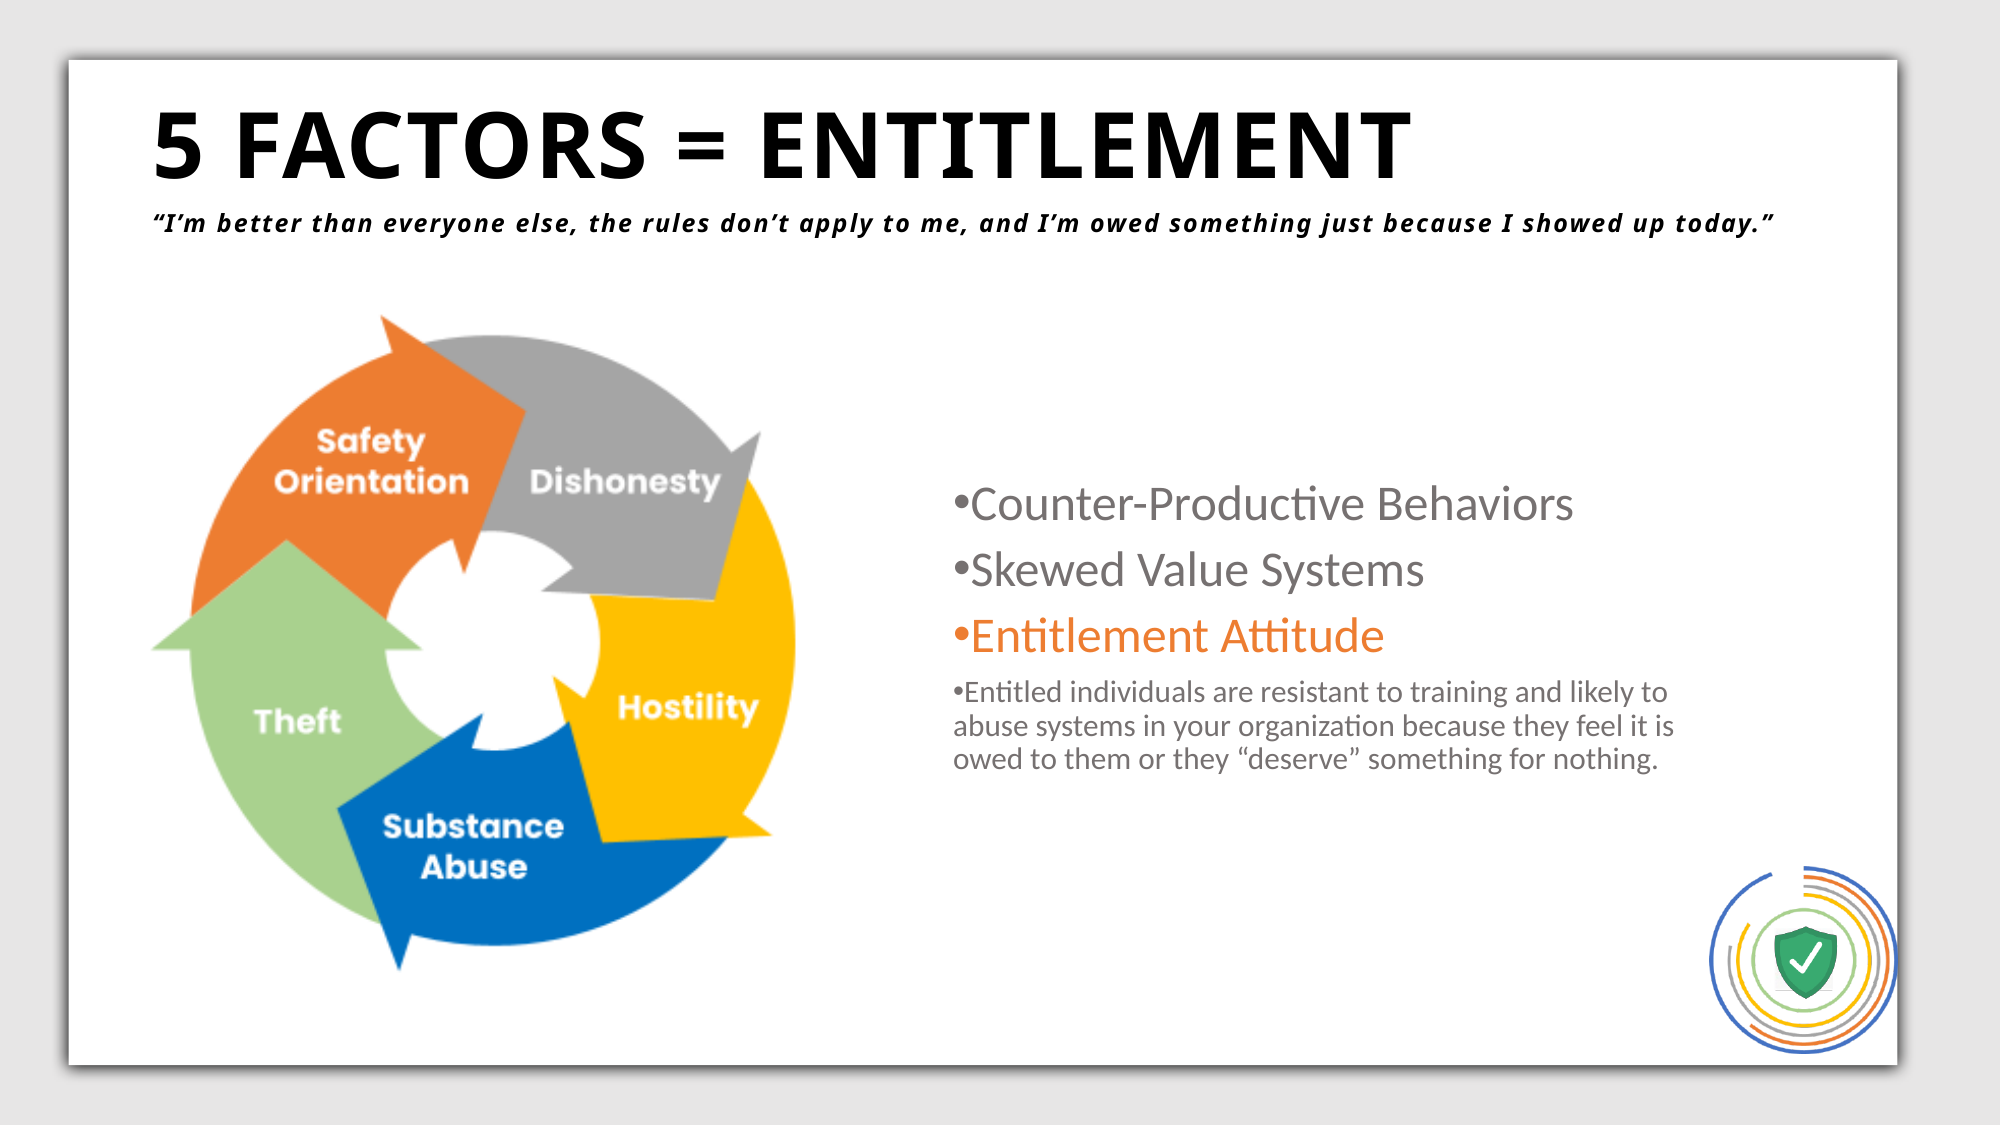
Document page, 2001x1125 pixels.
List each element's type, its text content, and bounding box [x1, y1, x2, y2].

picture [111, 277, 874, 1014]
text_box Counter-Productive Behaviors Skewed Value Systems Entitlement Attitude Entitled individuals are resistant to training and likely to abuse systems in your organization because they feel it is owed to them or they “deserve” something for nothing. [938, 469, 1716, 803]
text_box 5 FACTORS = ENTITLEMENT “I’m better than everyone else, the rules don’t apply to me, and I’m owed something just because I showed up today.” [137, 59, 1863, 278]
picture [1709, 866, 1898, 1054]
